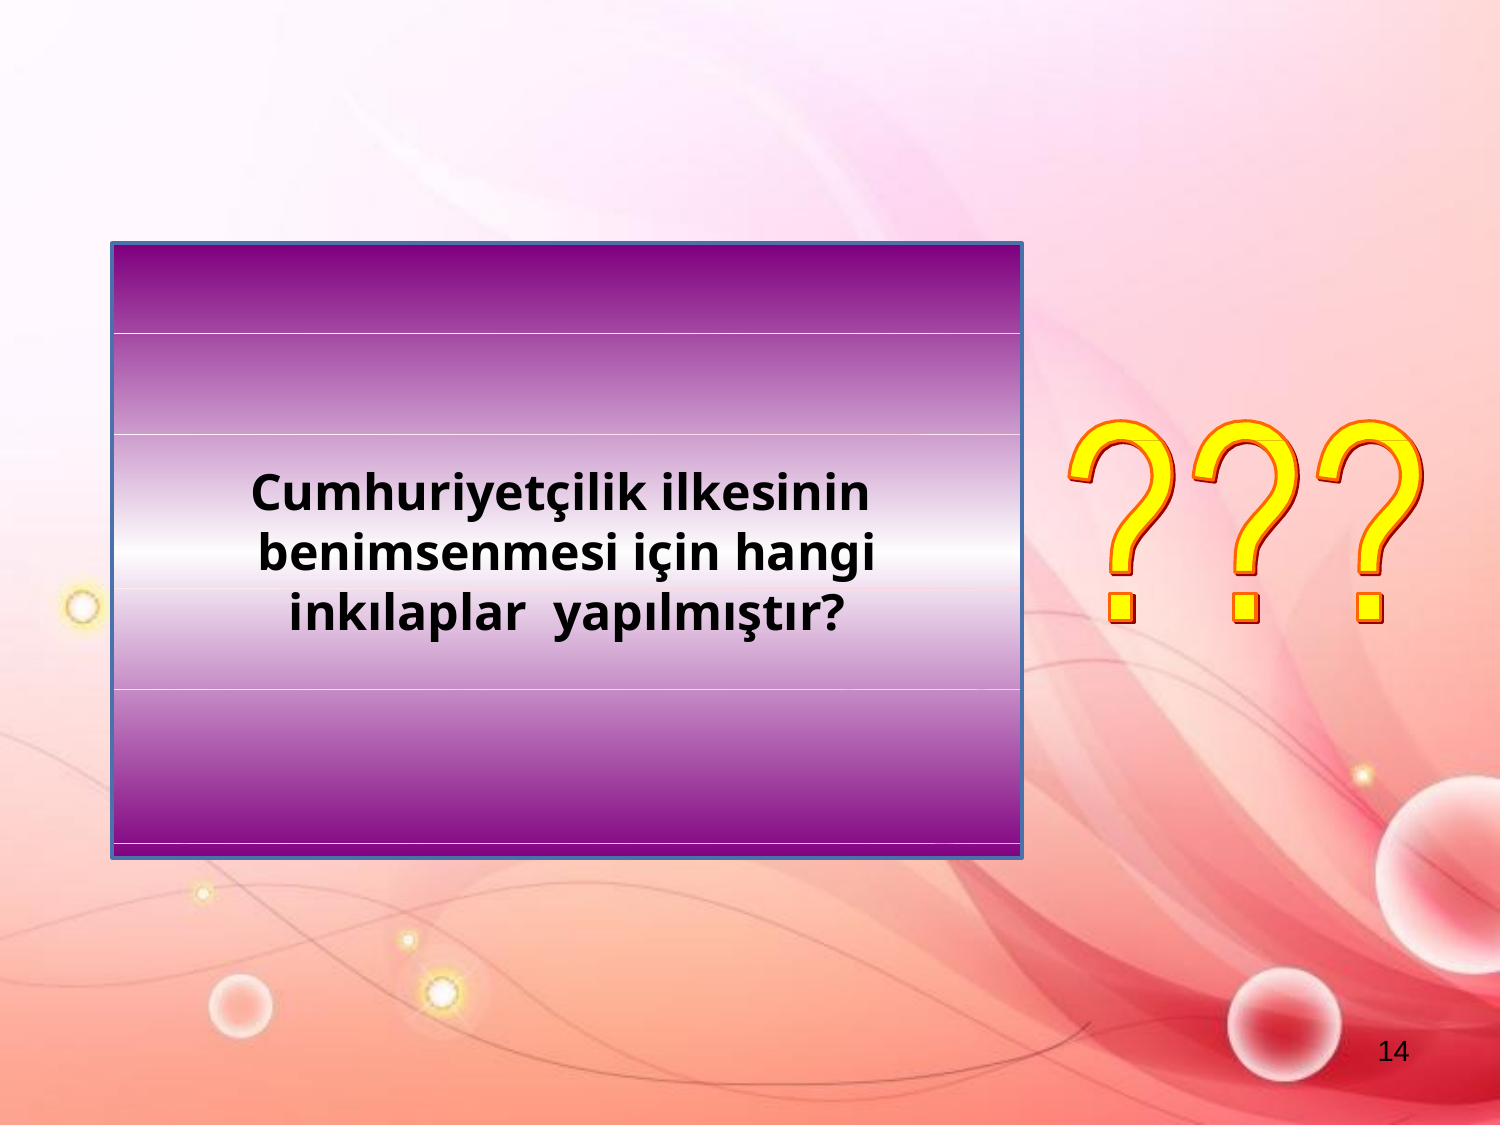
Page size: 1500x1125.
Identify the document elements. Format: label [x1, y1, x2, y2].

title [114, 458, 1020, 649]
text_box [112, 243, 1022, 858]
text_box [1233, 593, 1259, 623]
text_box [1109, 593, 1134, 623]
picture [0, 0, 1500, 1125]
text_box [1068, 420, 1175, 575]
text_box [1193, 420, 1299, 575]
text_box [1357, 593, 1383, 623]
text_box [1317, 420, 1423, 575]
text_box [1375, 1029, 1413, 1067]
